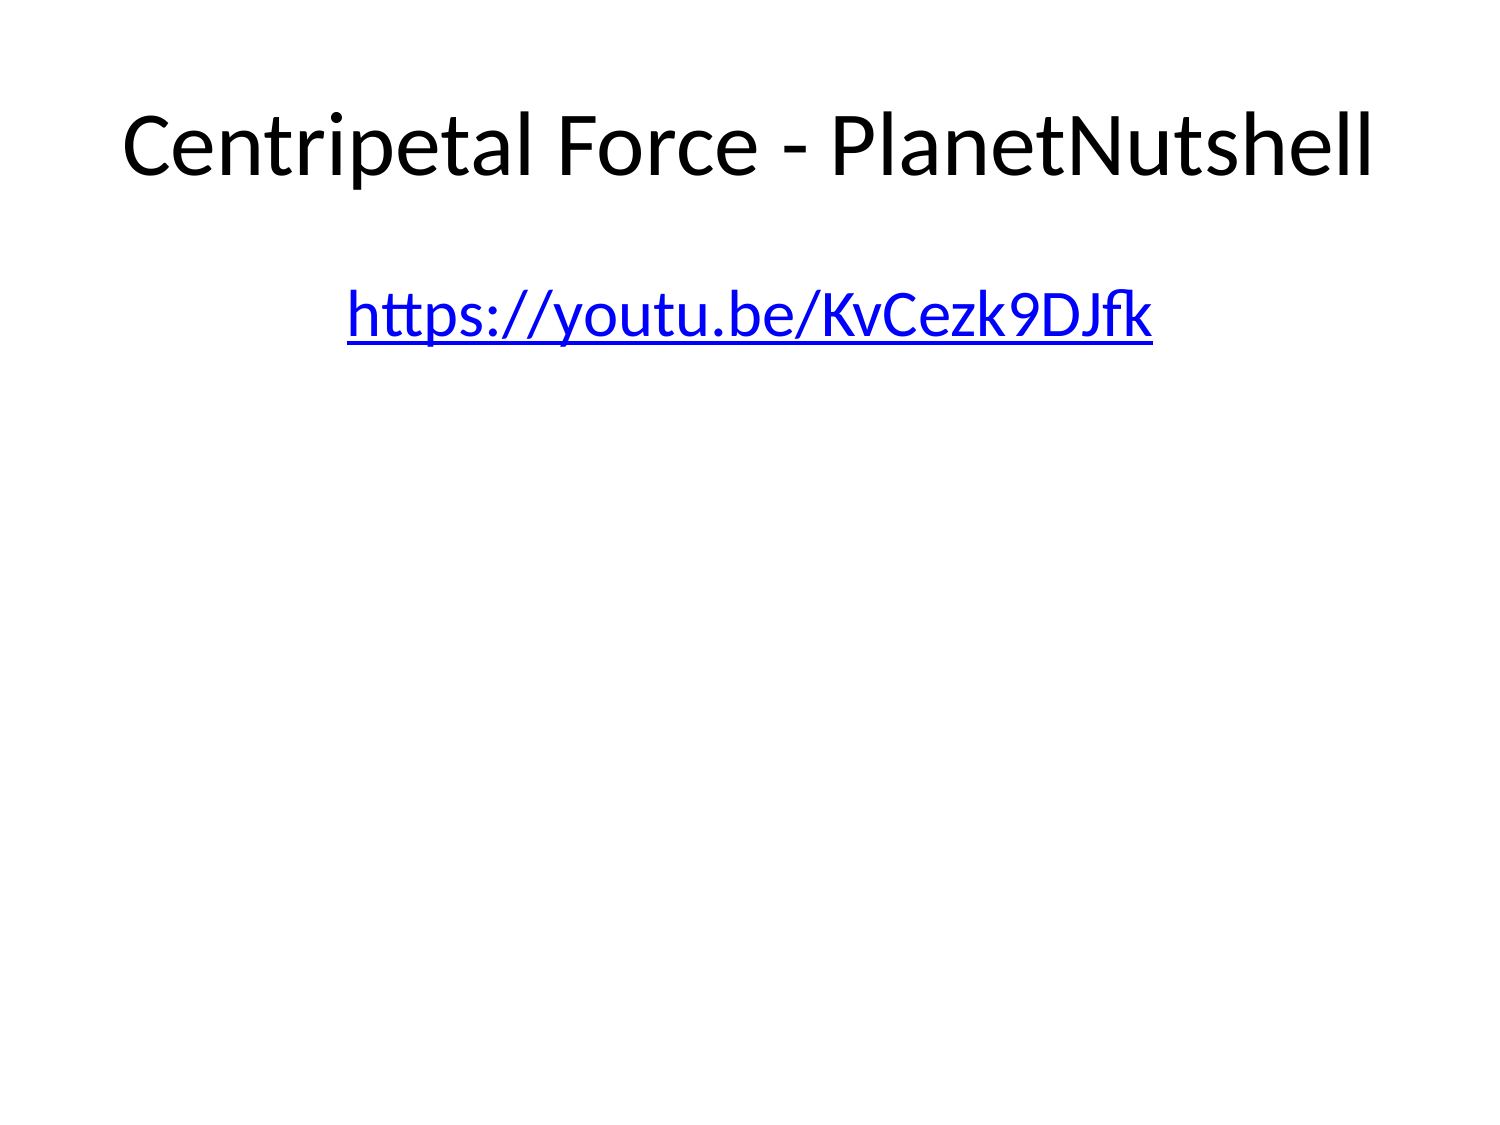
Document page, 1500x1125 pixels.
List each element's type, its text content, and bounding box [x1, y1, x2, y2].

title Centripetal Force - PlanetNutshell [75, 45, 1425, 233]
list https://youtu.be/KvCezk9DJfk [75, 262, 1425, 1005]
